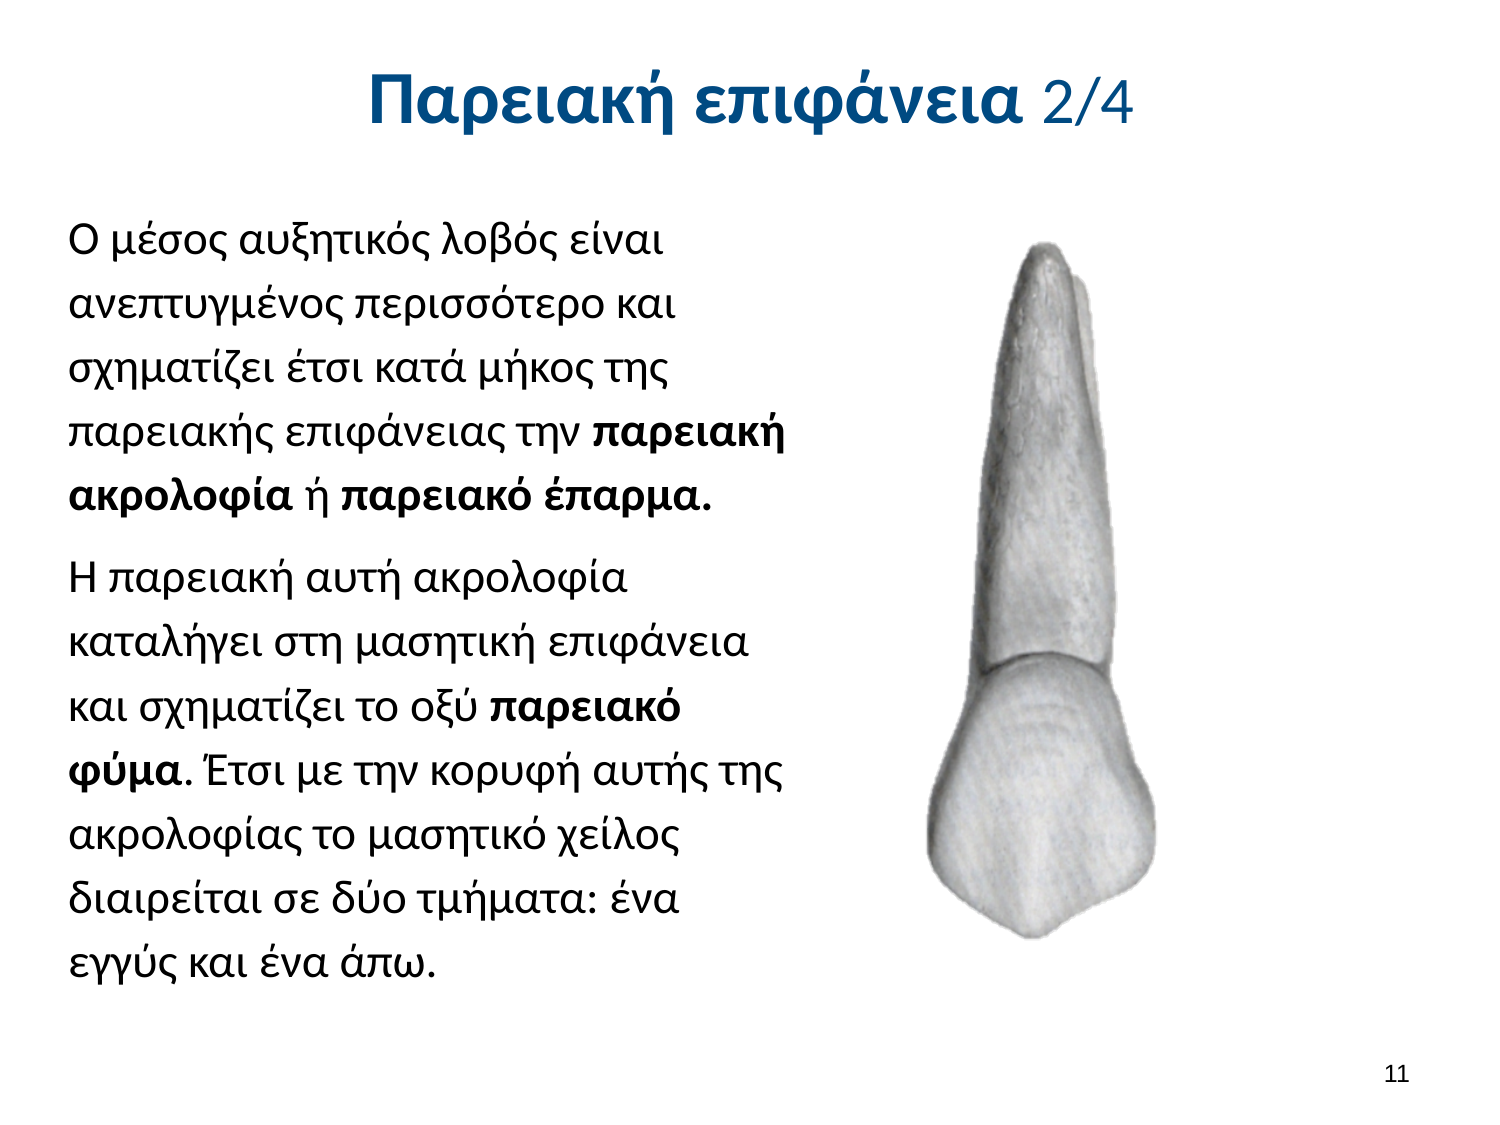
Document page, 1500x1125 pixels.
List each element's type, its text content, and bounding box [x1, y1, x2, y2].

title Παρειακή επιφάνεια 2/4 [76, 19, 1427, 169]
list Ο μέσος αυξητικός λοβός είναι ανεπτυγμένος περισσότερο και σχηματίζει έτσι κατά μήκος της παρειακής επιφάνειας την παρειακή ακρολοφία ή παρειακό έπαρμα. Η παρειακή αυτή ακρολοφία καταλήγει στη μασητική επιφάνεια και σχηματίζει το οξύ παρειακό φύμα. Έτσι με την κορυφή αυτής της ακρολοφίας το μασητικό χείλος διαιρείται σε δύο τμήματα: ένα εγγύς και ένα άπω. [53, 192, 809, 1019]
slide_number 10 [1074, 1042, 1425, 1103]
picture [891, 184, 1191, 953]
